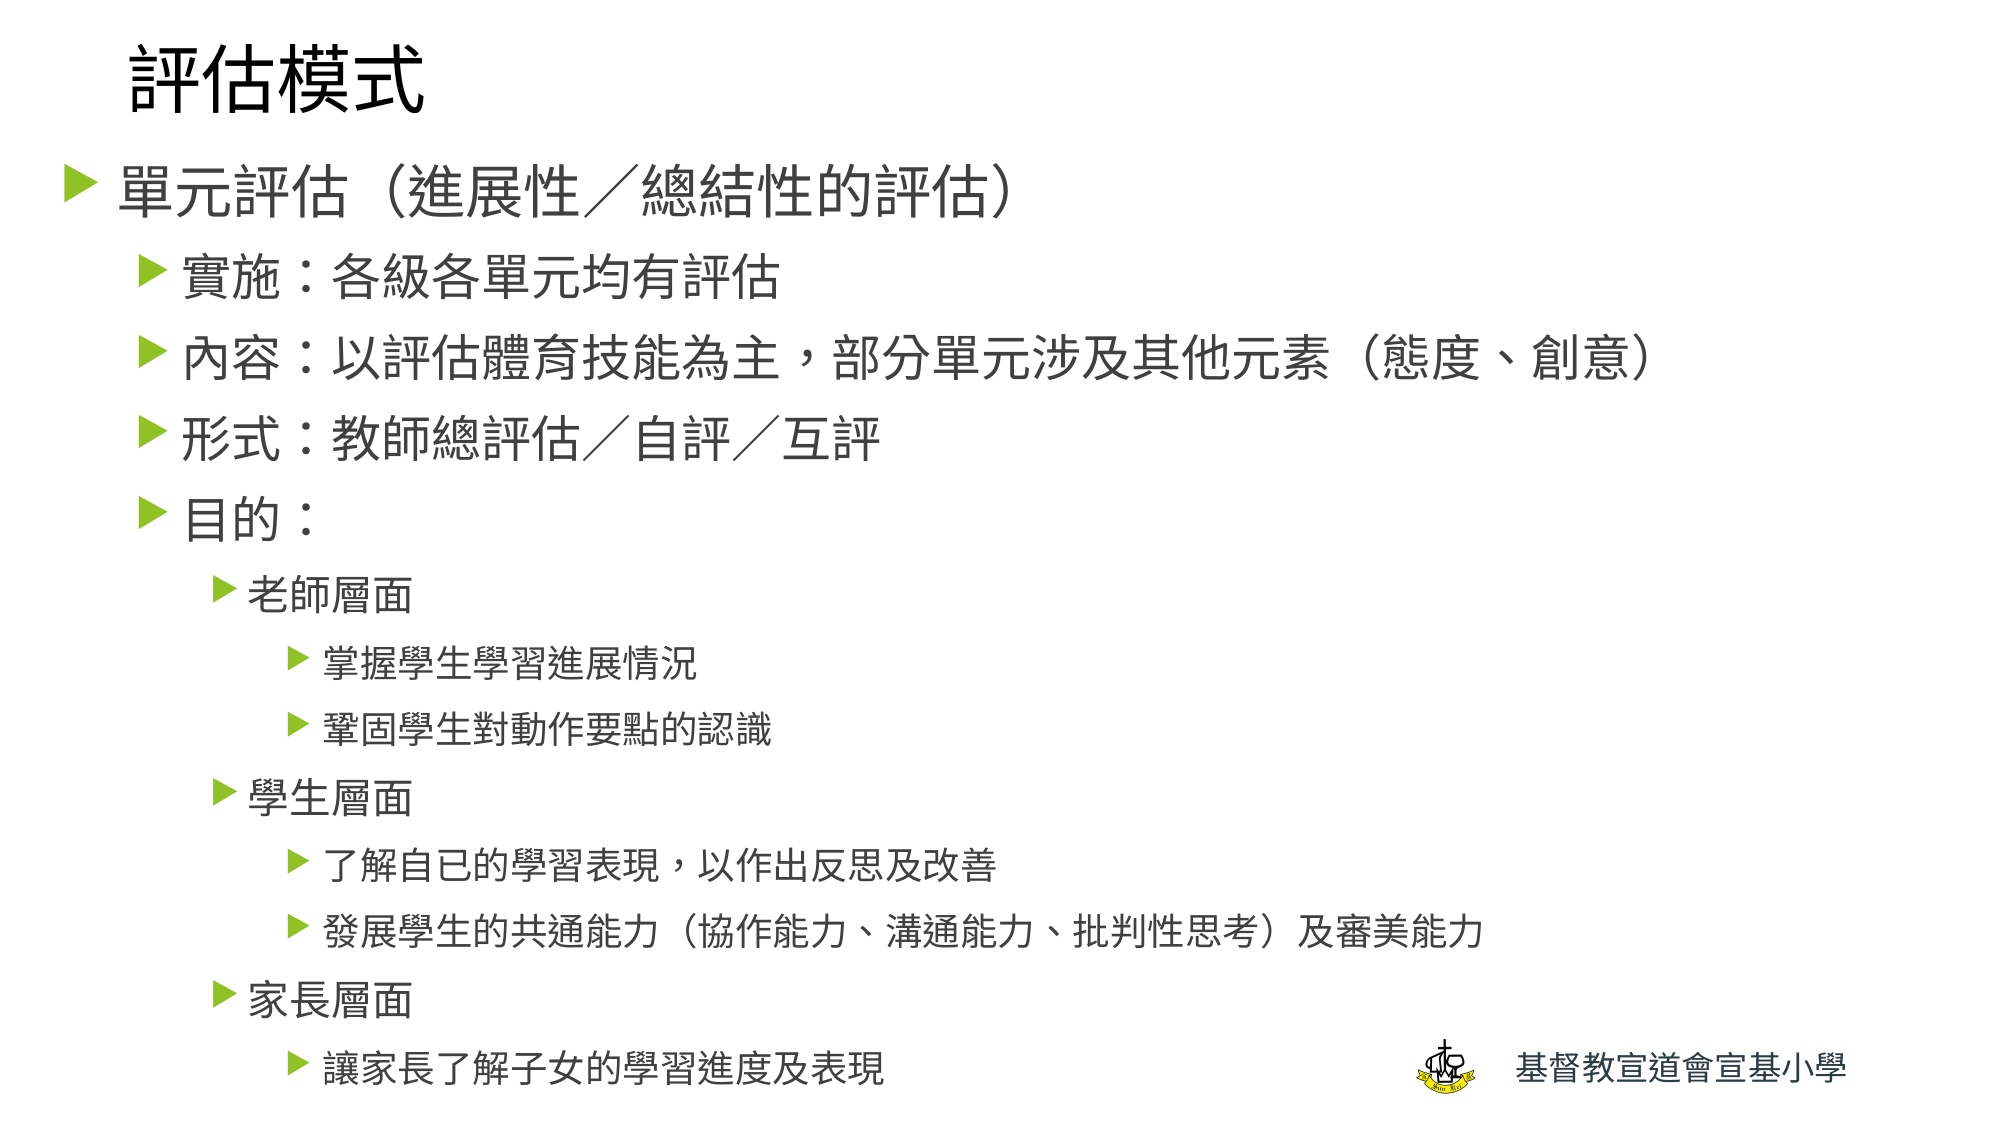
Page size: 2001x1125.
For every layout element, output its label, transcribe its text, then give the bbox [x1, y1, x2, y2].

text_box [1416, 1038, 1477, 1095]
title 評估模式 [111, 24, 1522, 146]
list 單元評估（進展性／總結性的評估） 實施：各級各單元均有評估 內容：以評估體育技能為主，部分單元涉及其他元素（態度、創意） 形式：教師總評估／自評／互評 目的： 老師層面 掌握學生學習進展情況 鞏固學生對動作要點的認識 學生層面 了解自已的學習表現，以作出反思及改善 發展學生的共通能力（協作能力、溝通能力、批判性思考）及審美能力 家長層面 讓家長了解子女的學習進度及表現 [45, 147, 1900, 1101]
text_box 基督教宣道會宣基小學 [1500, 1039, 1962, 1095]
